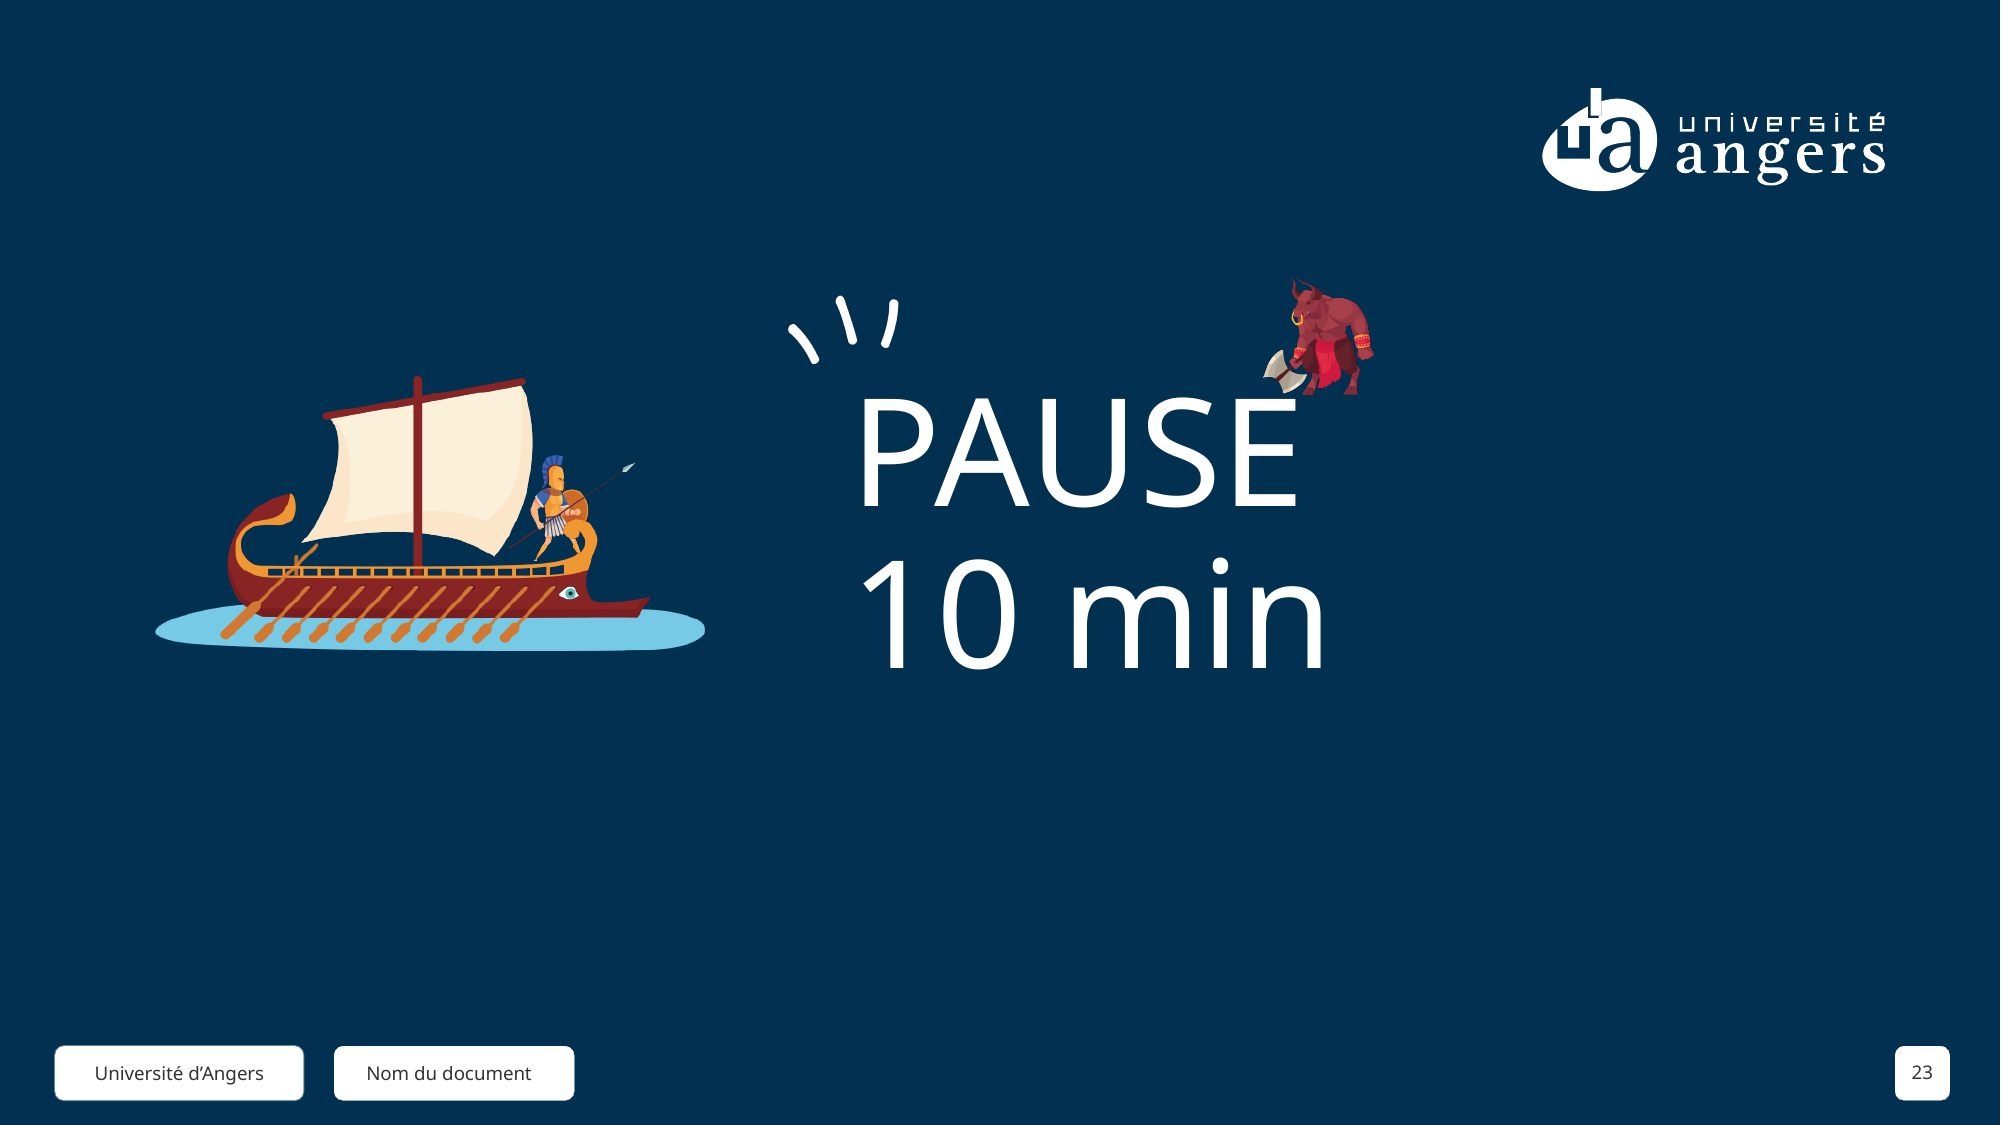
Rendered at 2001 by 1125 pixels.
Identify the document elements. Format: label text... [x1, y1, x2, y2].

title PAUSE 10 min [850, 376, 1912, 868]
picture [835, 295, 857, 345]
picture [1263, 276, 1374, 397]
footer Nom du document [334, 1046, 575, 1101]
slide_number 23 [1895, 1046, 1950, 1101]
picture [155, 376, 706, 652]
picture [872, 299, 907, 348]
picture [779, 323, 828, 365]
